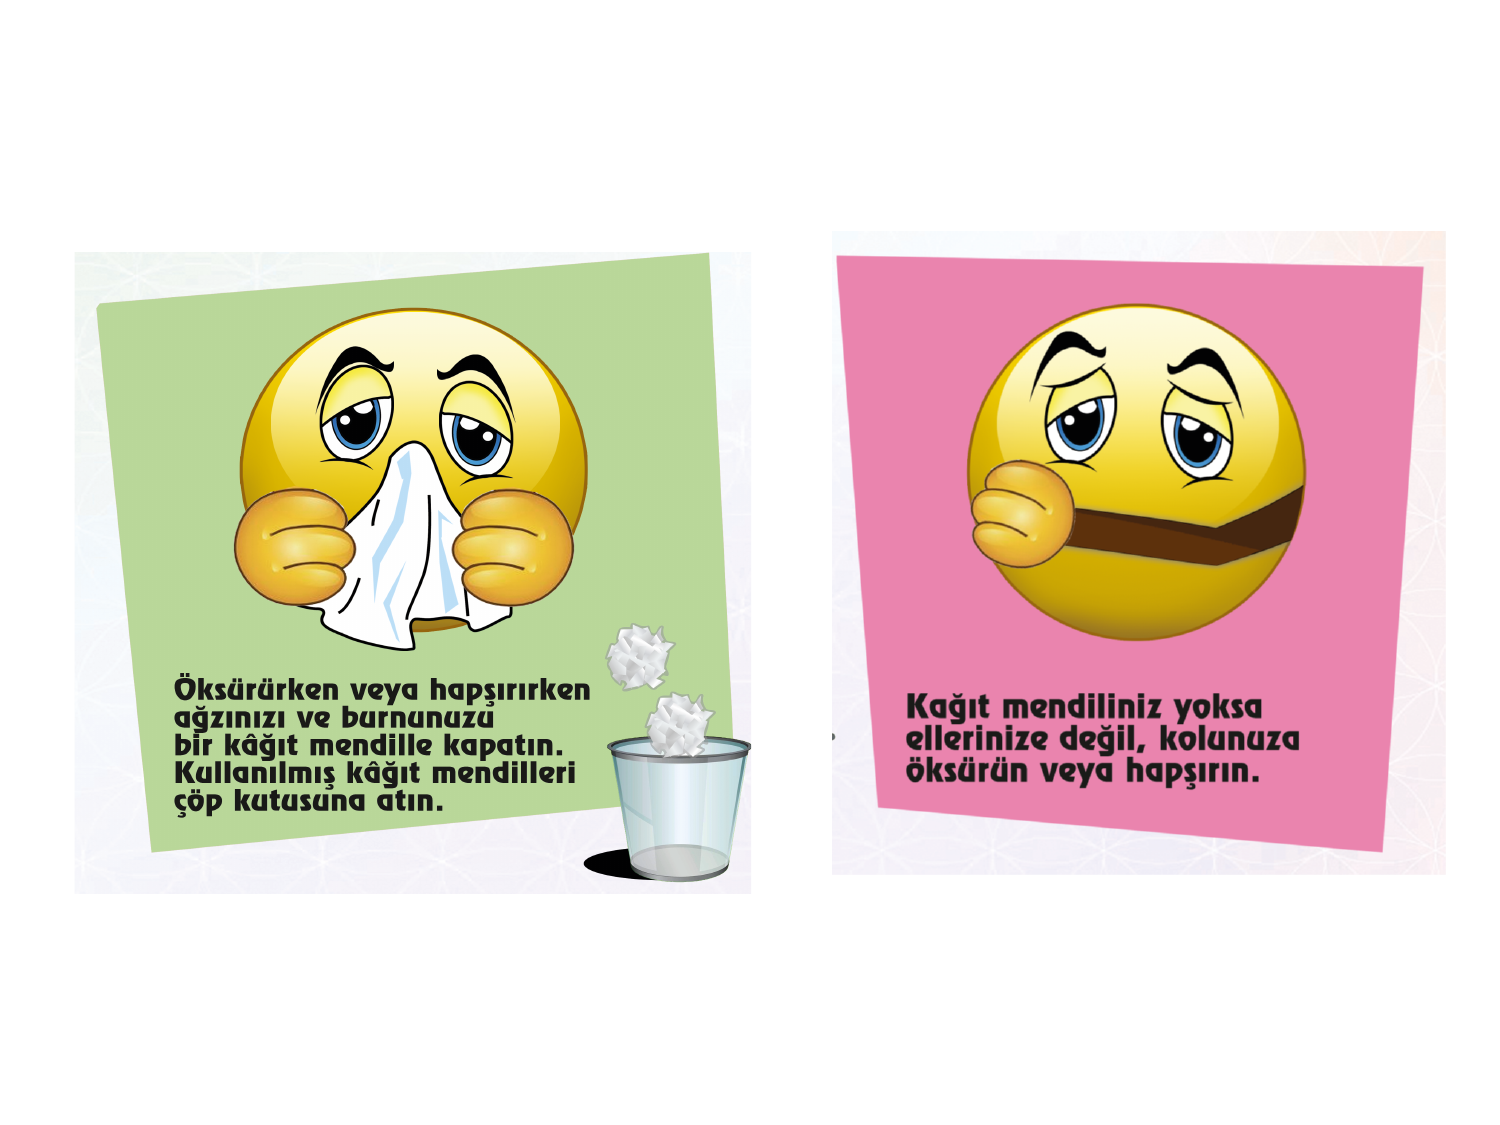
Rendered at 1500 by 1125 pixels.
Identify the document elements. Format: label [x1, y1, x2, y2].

picture [832, 231, 1446, 875]
picture [74, 251, 752, 894]
